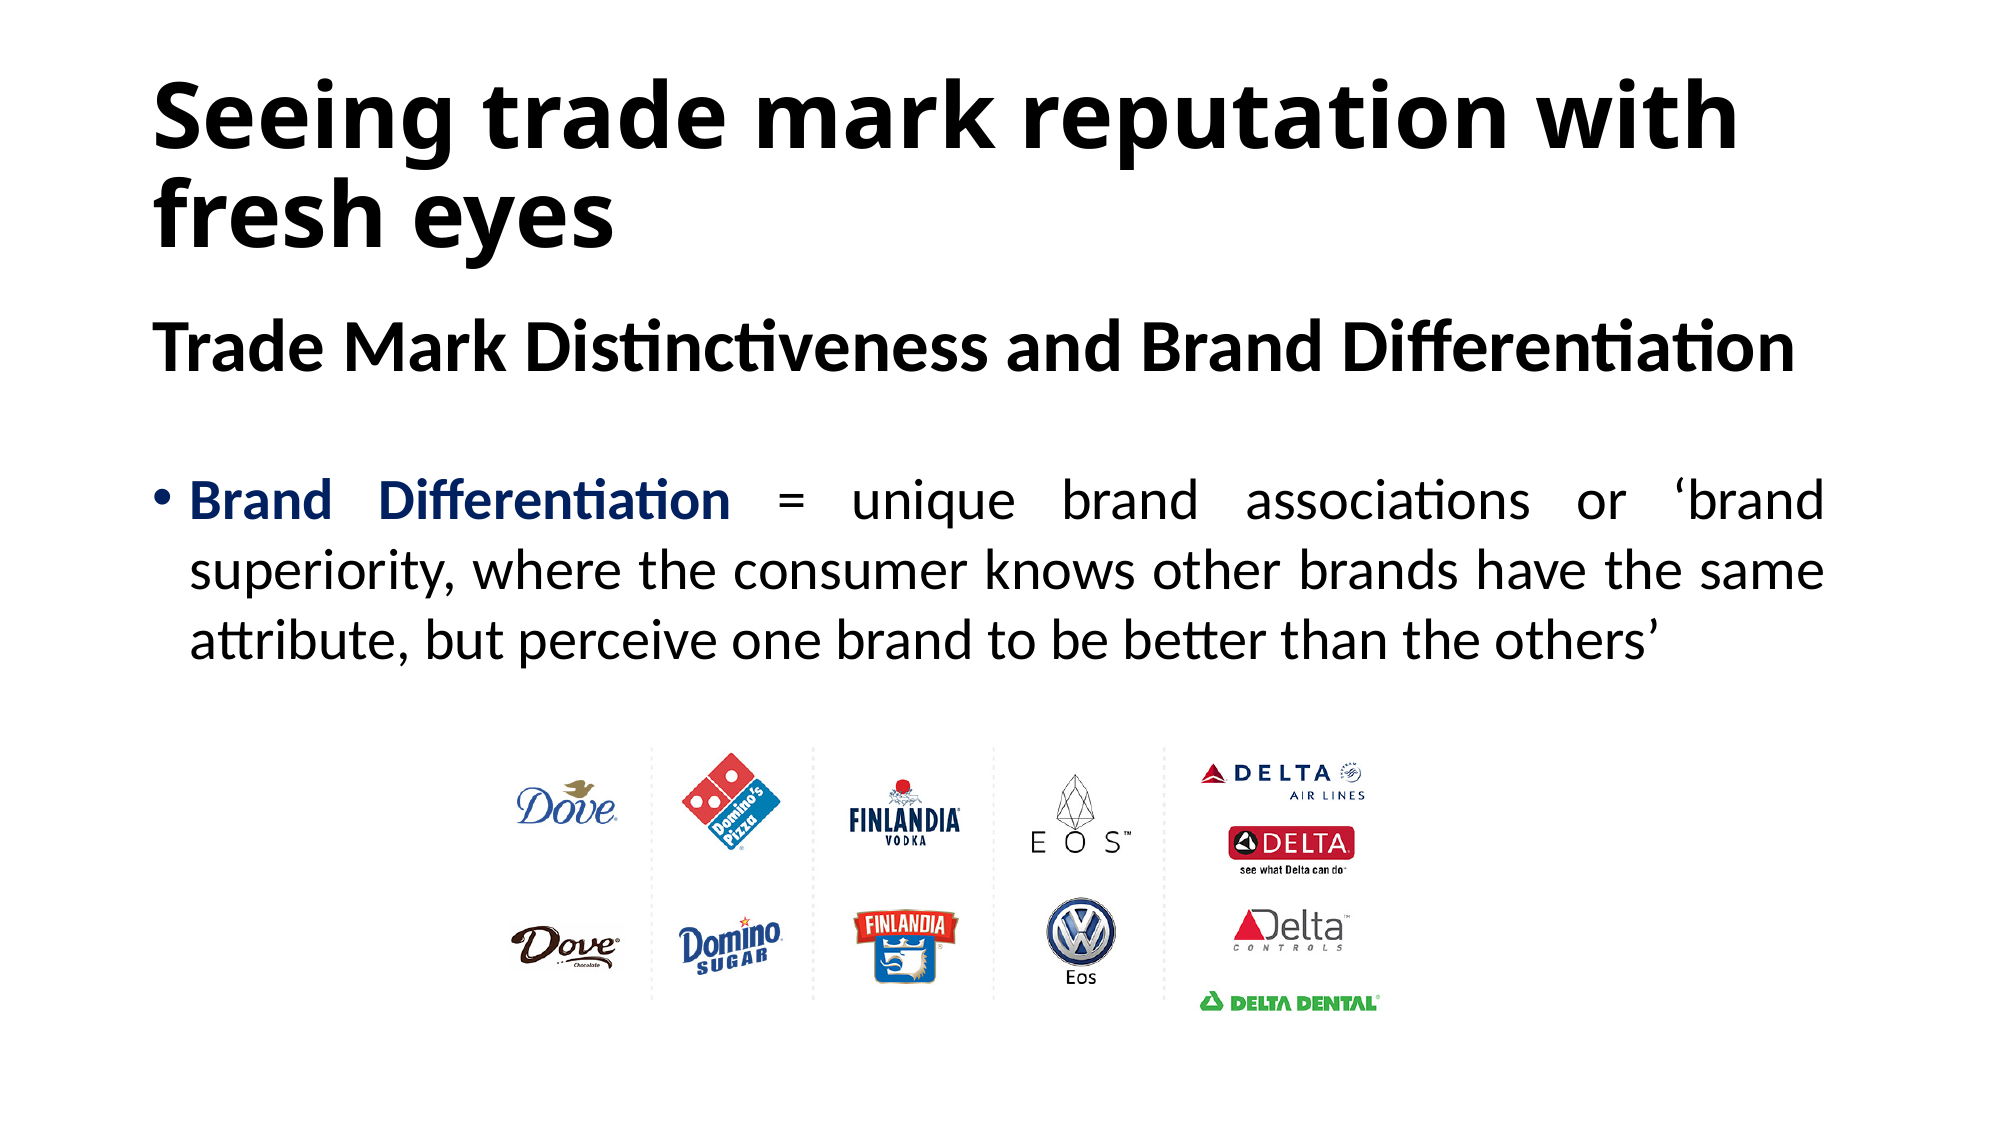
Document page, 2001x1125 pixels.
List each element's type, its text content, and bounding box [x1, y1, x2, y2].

title Seeing trade mark reputation with fresh eyes [137, 59, 1863, 278]
picture [482, 718, 1404, 1036]
list Trade Mark Distinctiveness and Brand Differentiation Brand Differentiation = unique brand associations or ‘brand superiority, where the consumer knows other brands have the same attribute, but perceive one brand to be better than the others’ [137, 299, 1842, 1014]
